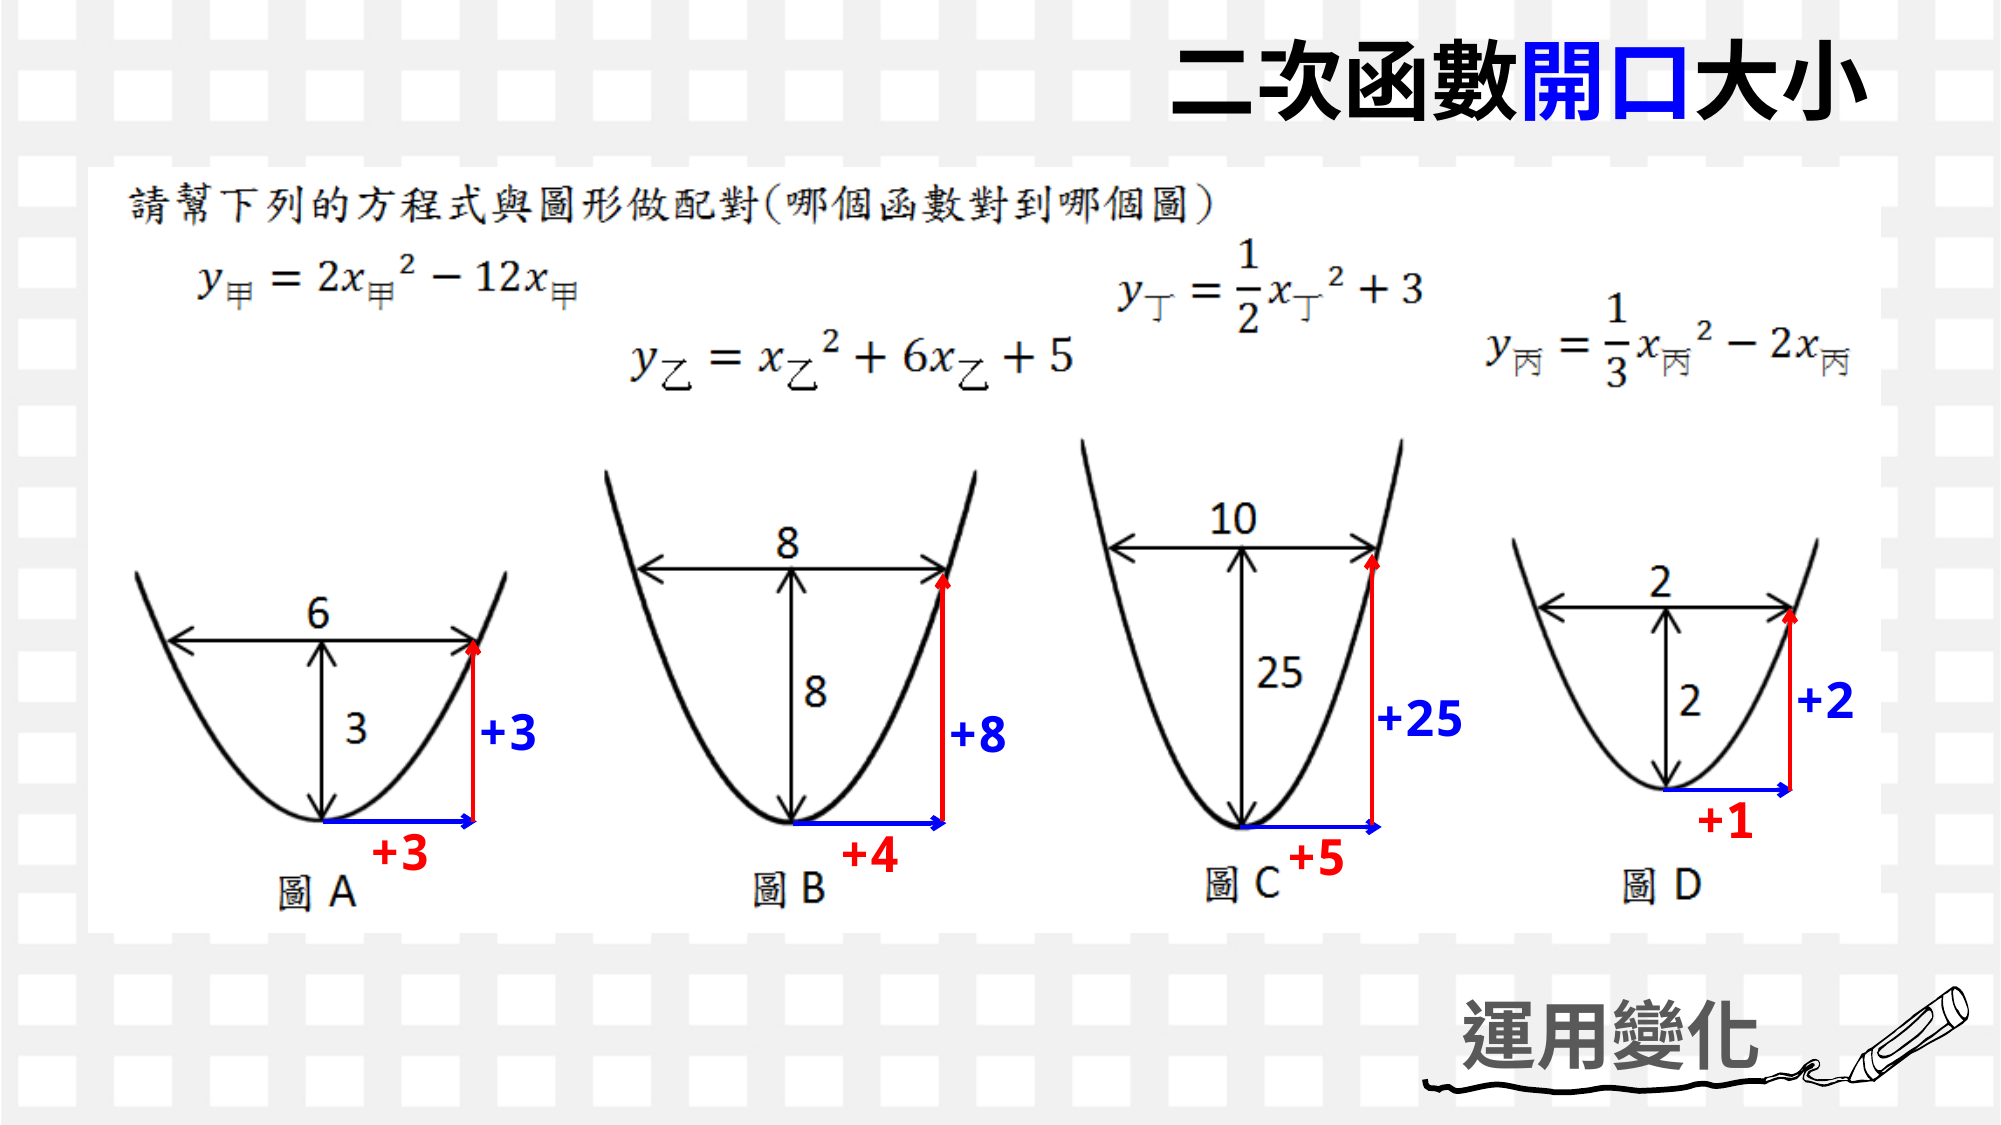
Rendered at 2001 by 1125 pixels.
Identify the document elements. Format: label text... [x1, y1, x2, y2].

text_box 運用變化 [1446, 981, 1777, 986]
picture [0, 0, 2000, 1125]
text_box 二次函數開口大小 [1154, 30, 1970, 142]
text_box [937, 573, 1019, 822]
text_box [1784, 607, 1866, 791]
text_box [467, 639, 549, 823]
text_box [1239, 818, 1382, 895]
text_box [1366, 553, 1473, 826]
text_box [1663, 781, 1794, 858]
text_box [323, 812, 477, 889]
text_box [1424, 986, 1970, 1093]
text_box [792, 814, 947, 891]
